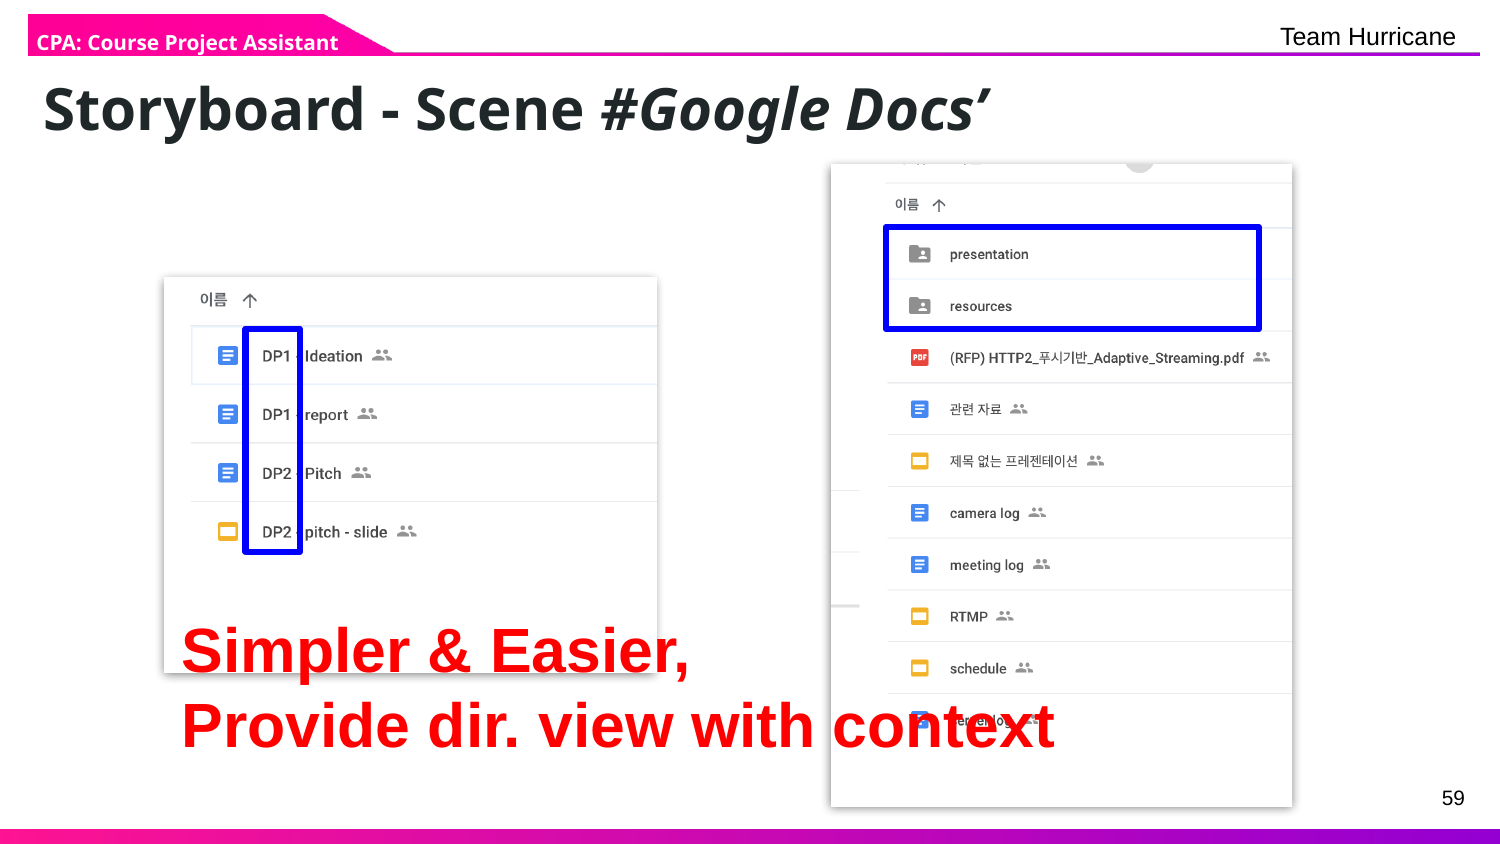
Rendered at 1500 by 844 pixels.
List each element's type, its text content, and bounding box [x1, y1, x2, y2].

title Storyboard - Scene #Google Docs’ [28, 60, 1427, 155]
picture [28, 14, 1480, 56]
picture [830, 164, 1293, 807]
text_box CPA: Course Project Assistant [21, 14, 601, 53]
text_box Simpler & Easier, Provide dir. view with context [166, 594, 1500, 828]
picture [0, 829, 1500, 844]
slide_number ‹#› [1389, 764, 1480, 830]
picture [164, 277, 657, 674]
